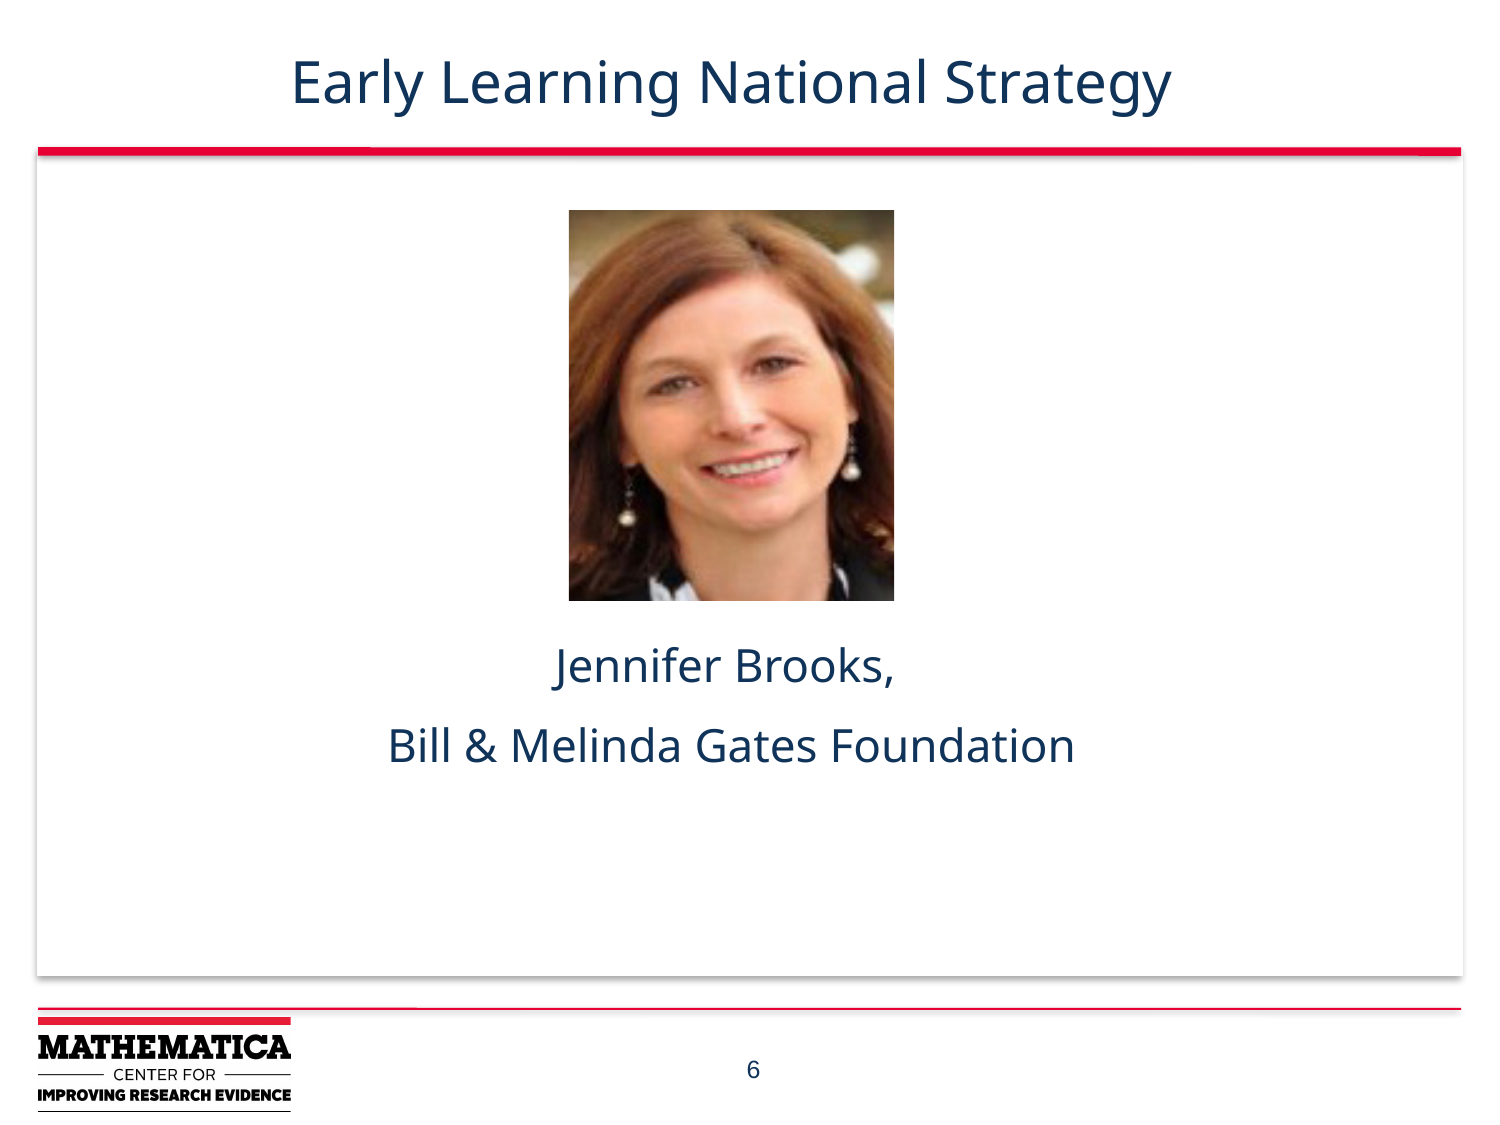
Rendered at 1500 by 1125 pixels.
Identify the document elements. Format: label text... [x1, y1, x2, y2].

title Early Learning National Strategy [38, 45, 1425, 152]
picture [568, 210, 895, 601]
picture [38, 1017, 291, 1112]
text_box Jennifer Brooks, Bill & Melinda Gates Foundation [242, 629, 1221, 780]
